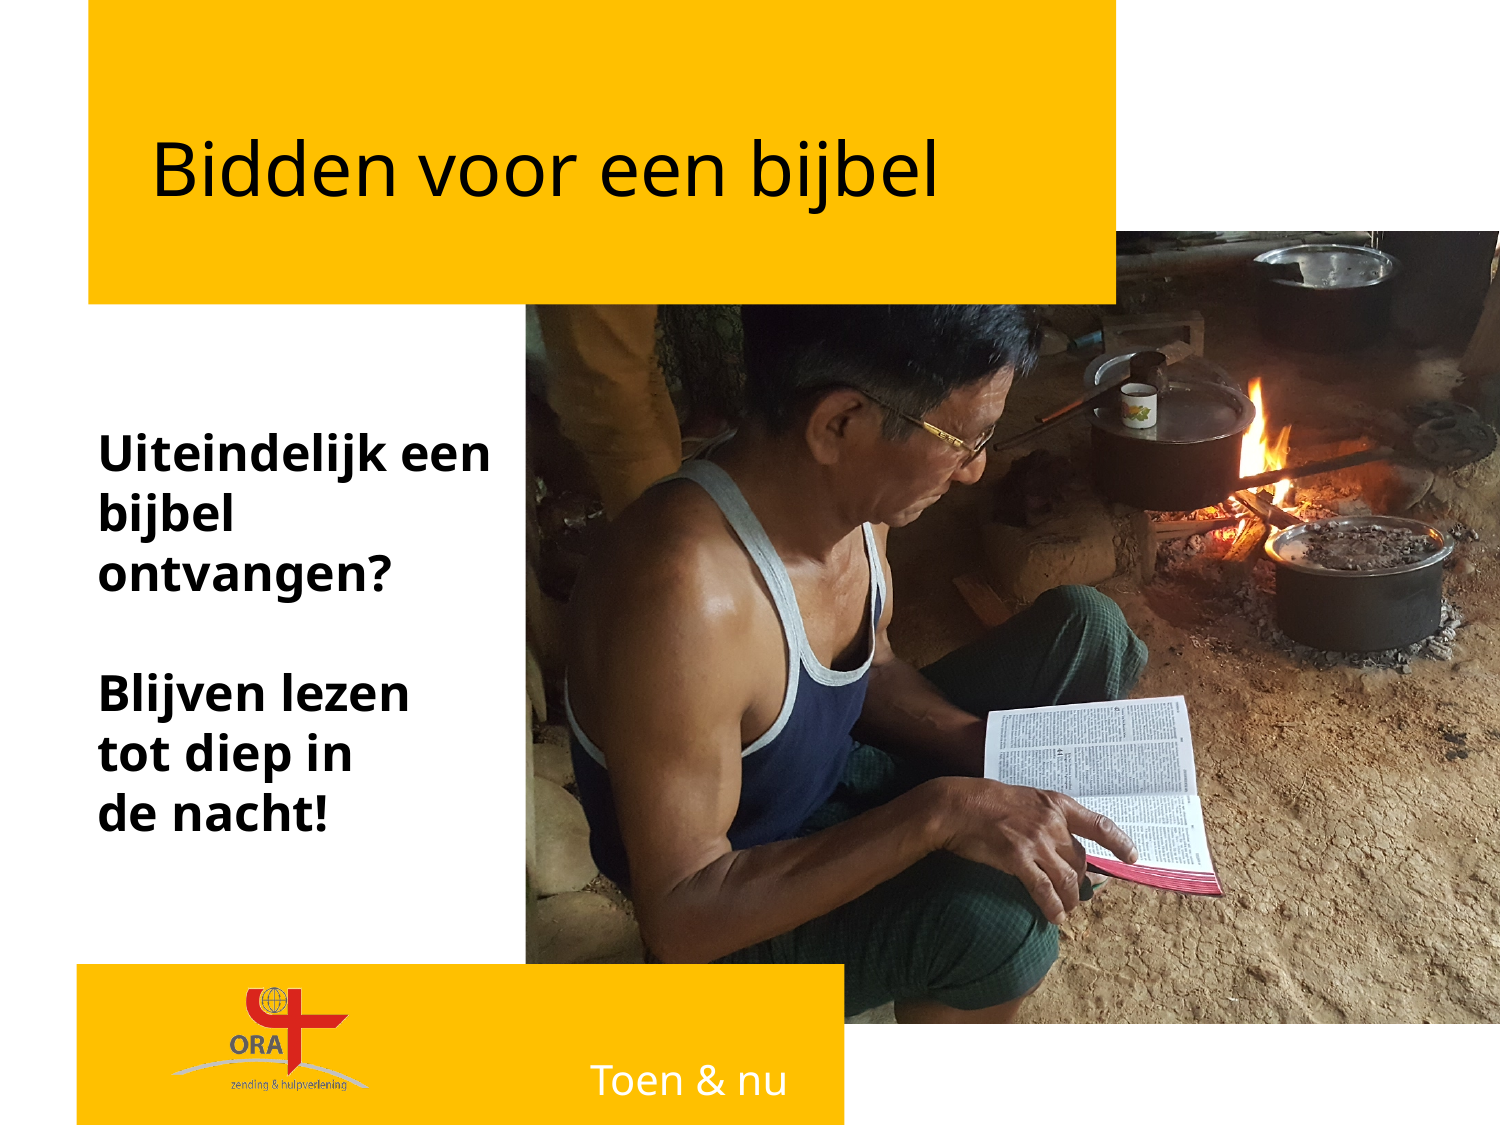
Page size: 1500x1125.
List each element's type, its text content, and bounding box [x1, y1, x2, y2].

picture [525, 231, 1500, 1024]
text_box [75, 962, 847, 1125]
text_box Uiteindelijk een bijbel ontvangen? Blijven lezen tot diep in de nacht! [82, 413, 520, 979]
text_box [88, 0, 1117, 305]
picture [170, 987, 370, 1091]
text_box Bidden voor een bijbel [135, 113, 1093, 219]
text_box Toen & nu [395, 1046, 803, 1112]
